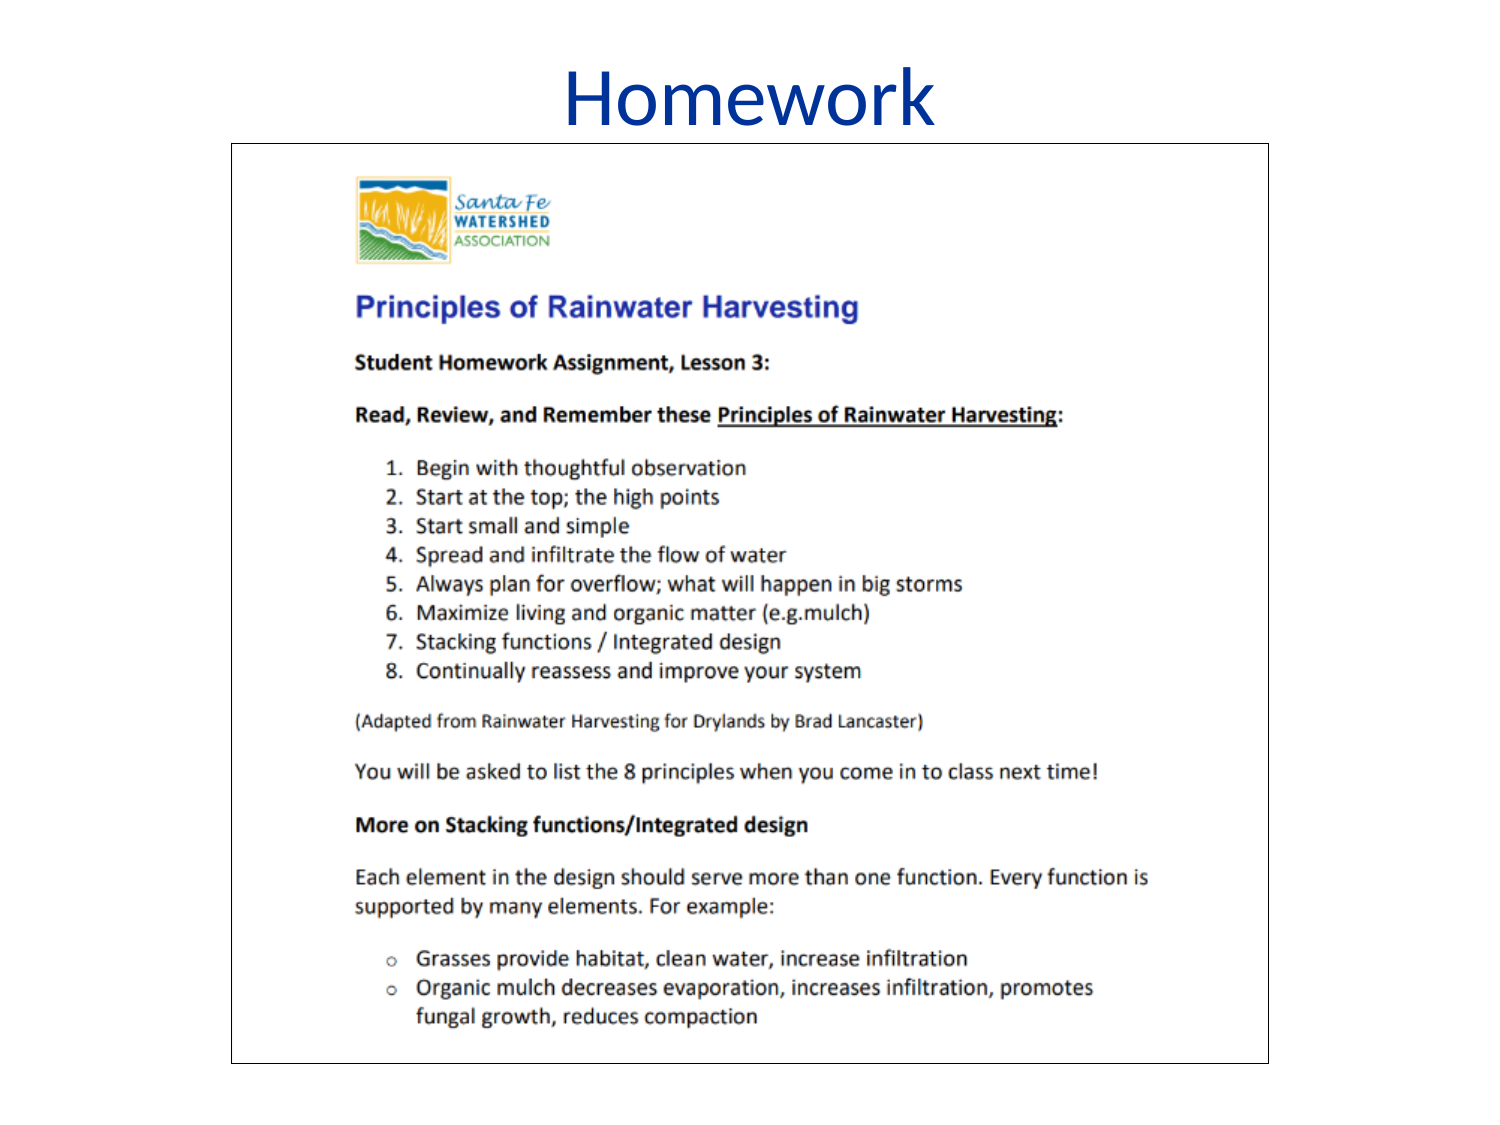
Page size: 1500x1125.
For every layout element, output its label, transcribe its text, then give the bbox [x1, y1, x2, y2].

picture [231, 142, 1270, 1064]
text_box Homework [0, 35, 1500, 152]
